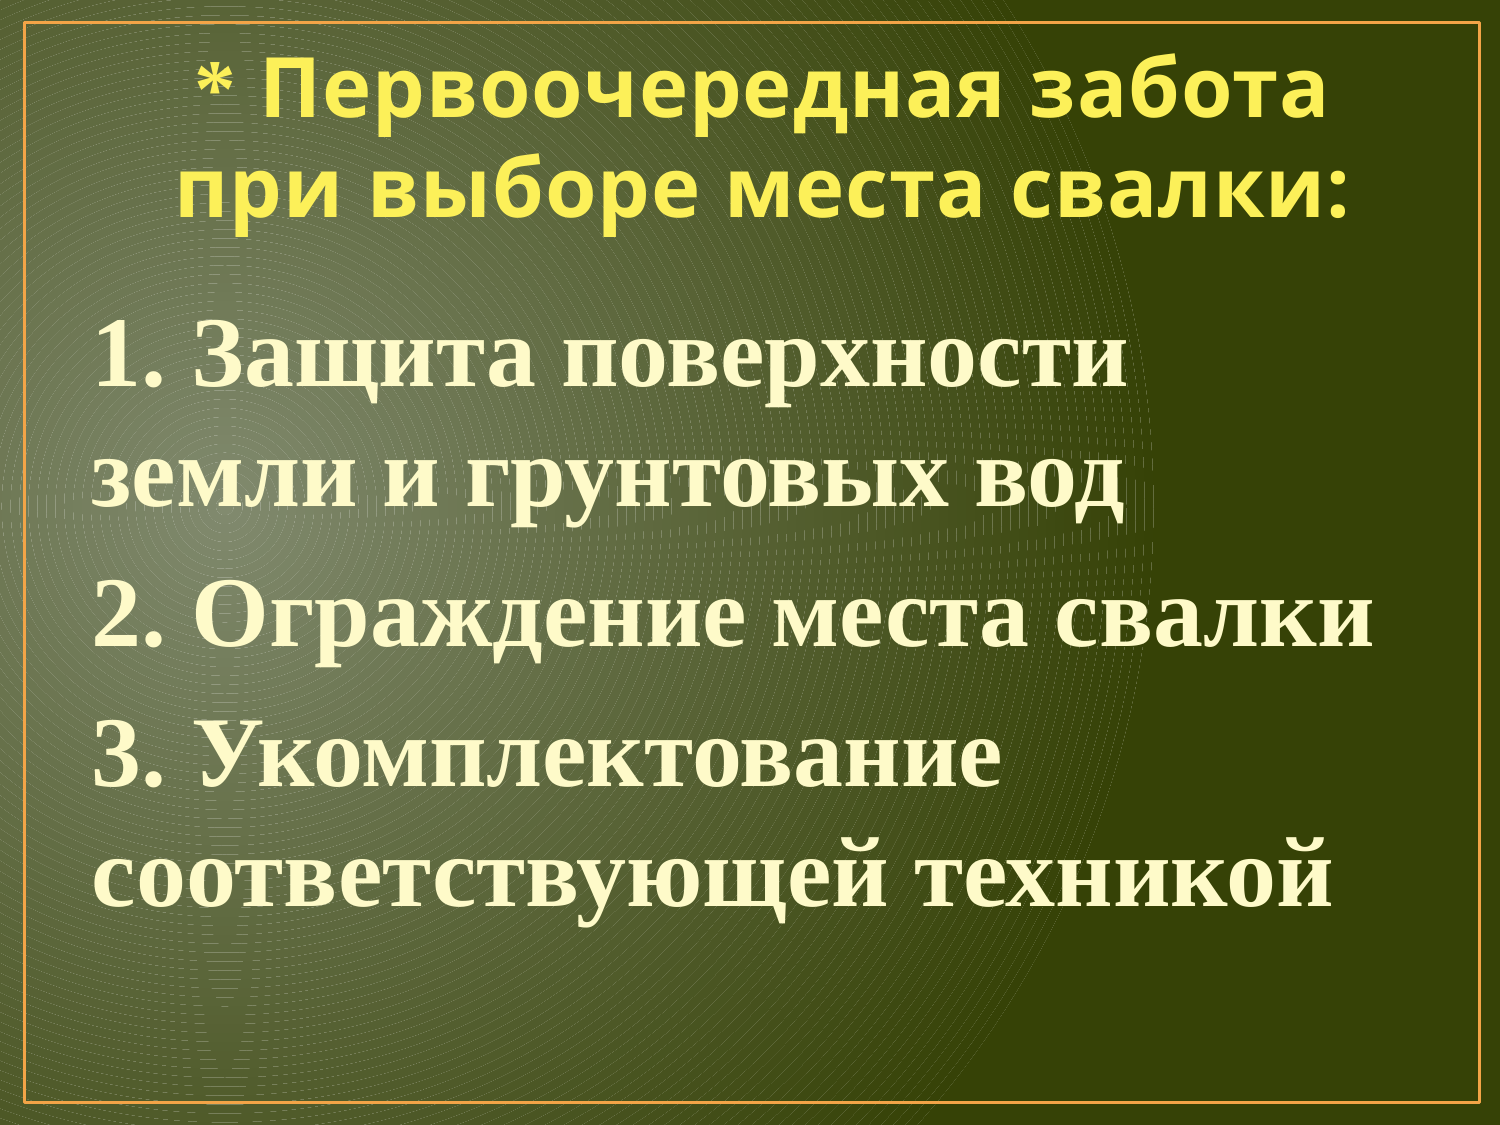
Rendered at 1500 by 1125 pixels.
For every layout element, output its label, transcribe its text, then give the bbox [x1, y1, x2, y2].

list 1. Защита поверхности земли и грунтовых вод 2. Ограждение места свалки 3. Укомплектование соответствующей техникой [76, 278, 1427, 1035]
title * Первоочередная забота при выборе места свалки: [88, 54, 1439, 243]
